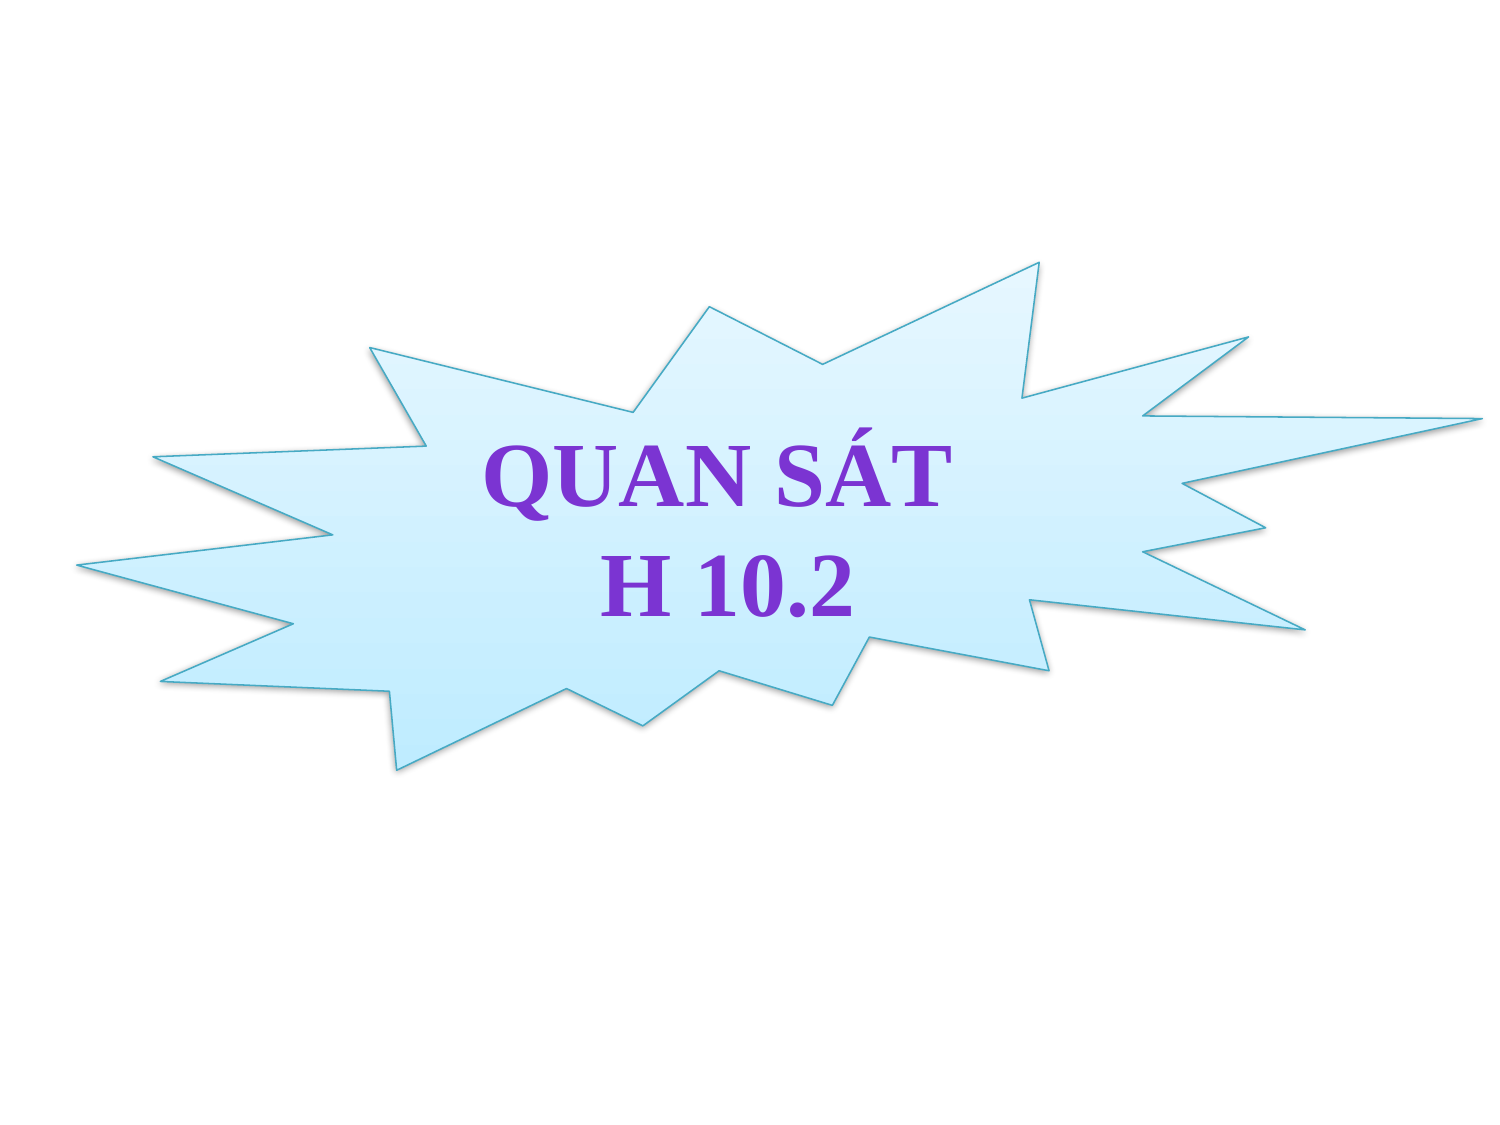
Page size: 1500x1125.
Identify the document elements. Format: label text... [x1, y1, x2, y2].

text_box Quan sát h 10.2 [75, 261, 1484, 771]
